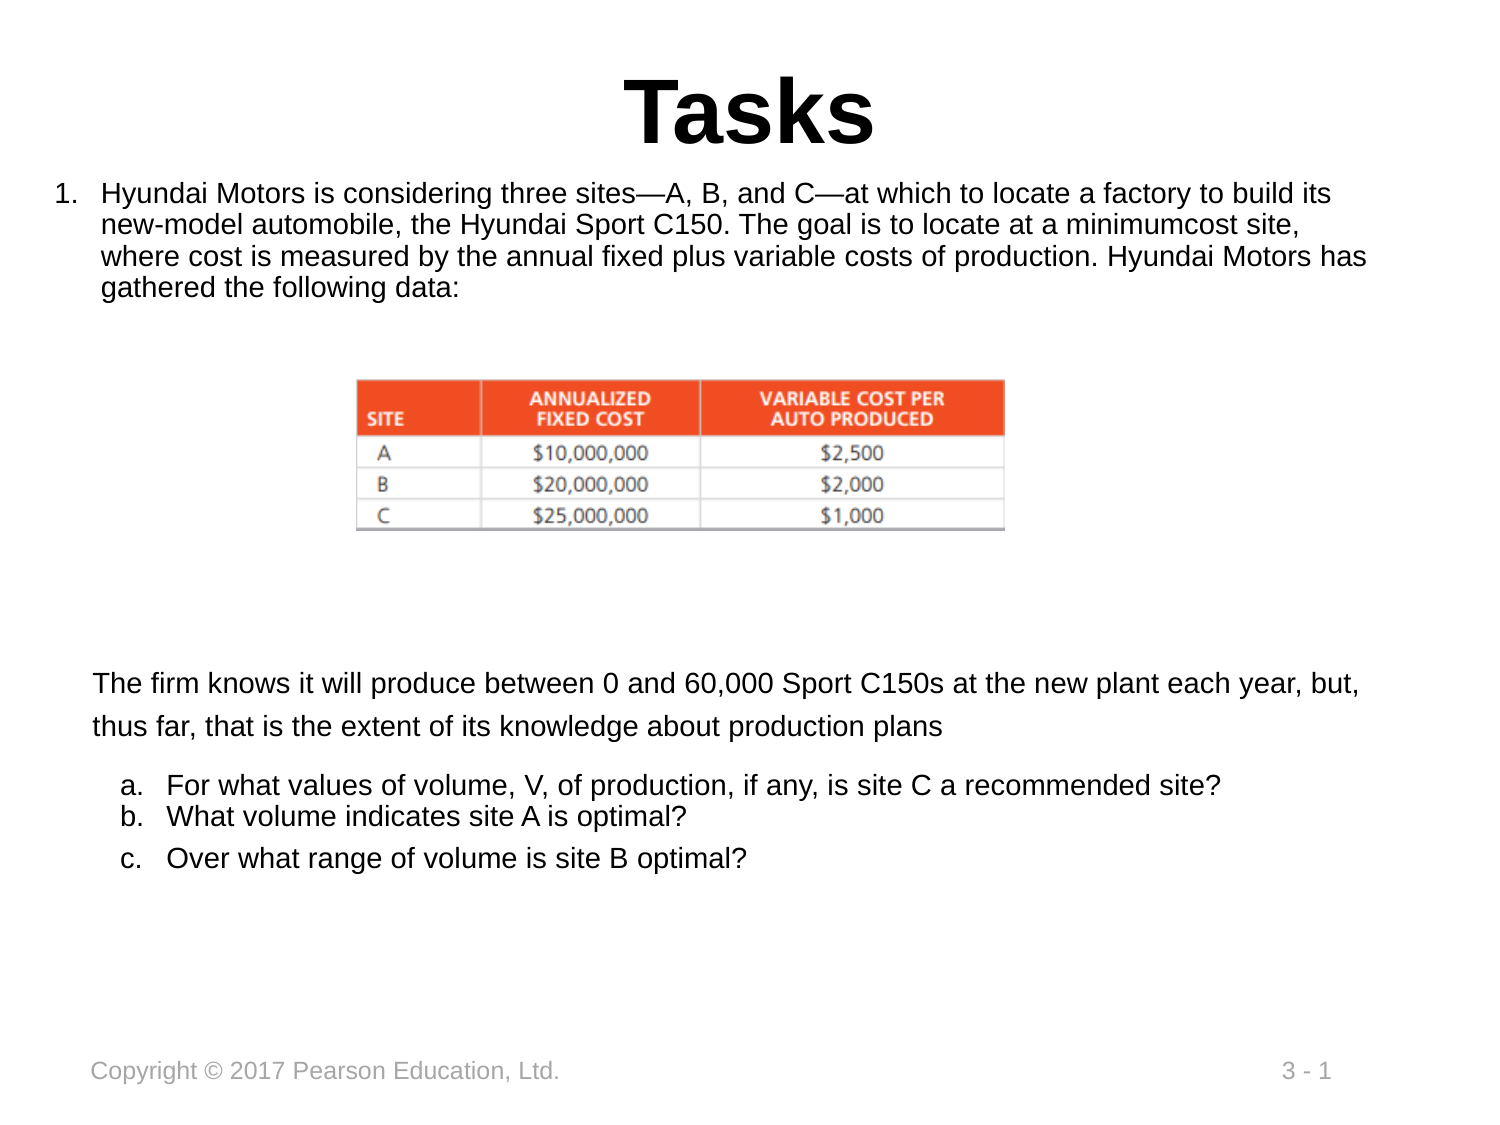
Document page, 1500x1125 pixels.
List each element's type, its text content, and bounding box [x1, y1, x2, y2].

title Tasks [75, 45, 1425, 169]
picture [356, 378, 1006, 531]
list Hyundai Motors is considering three sites—A, B, and C—at which to locate a factory to build its new-model automobile, the Hyundai Sport C150. The goal is to locate at a minimumcost site, where cost is measured by the annual fixed plus variable costs of production. Hyundai Motors has gathered the following data: The firm knows it will produce between 0 and 60,000 Sport C150s at the new plant each year, but, thus far, that is the extent of its knowledge about production plans For what values of volume, V, of production, if any, is site C a recommended site? What volume indicates site A is optimal? Over what range of volume is site B optimal? [39, 170, 1390, 1037]
